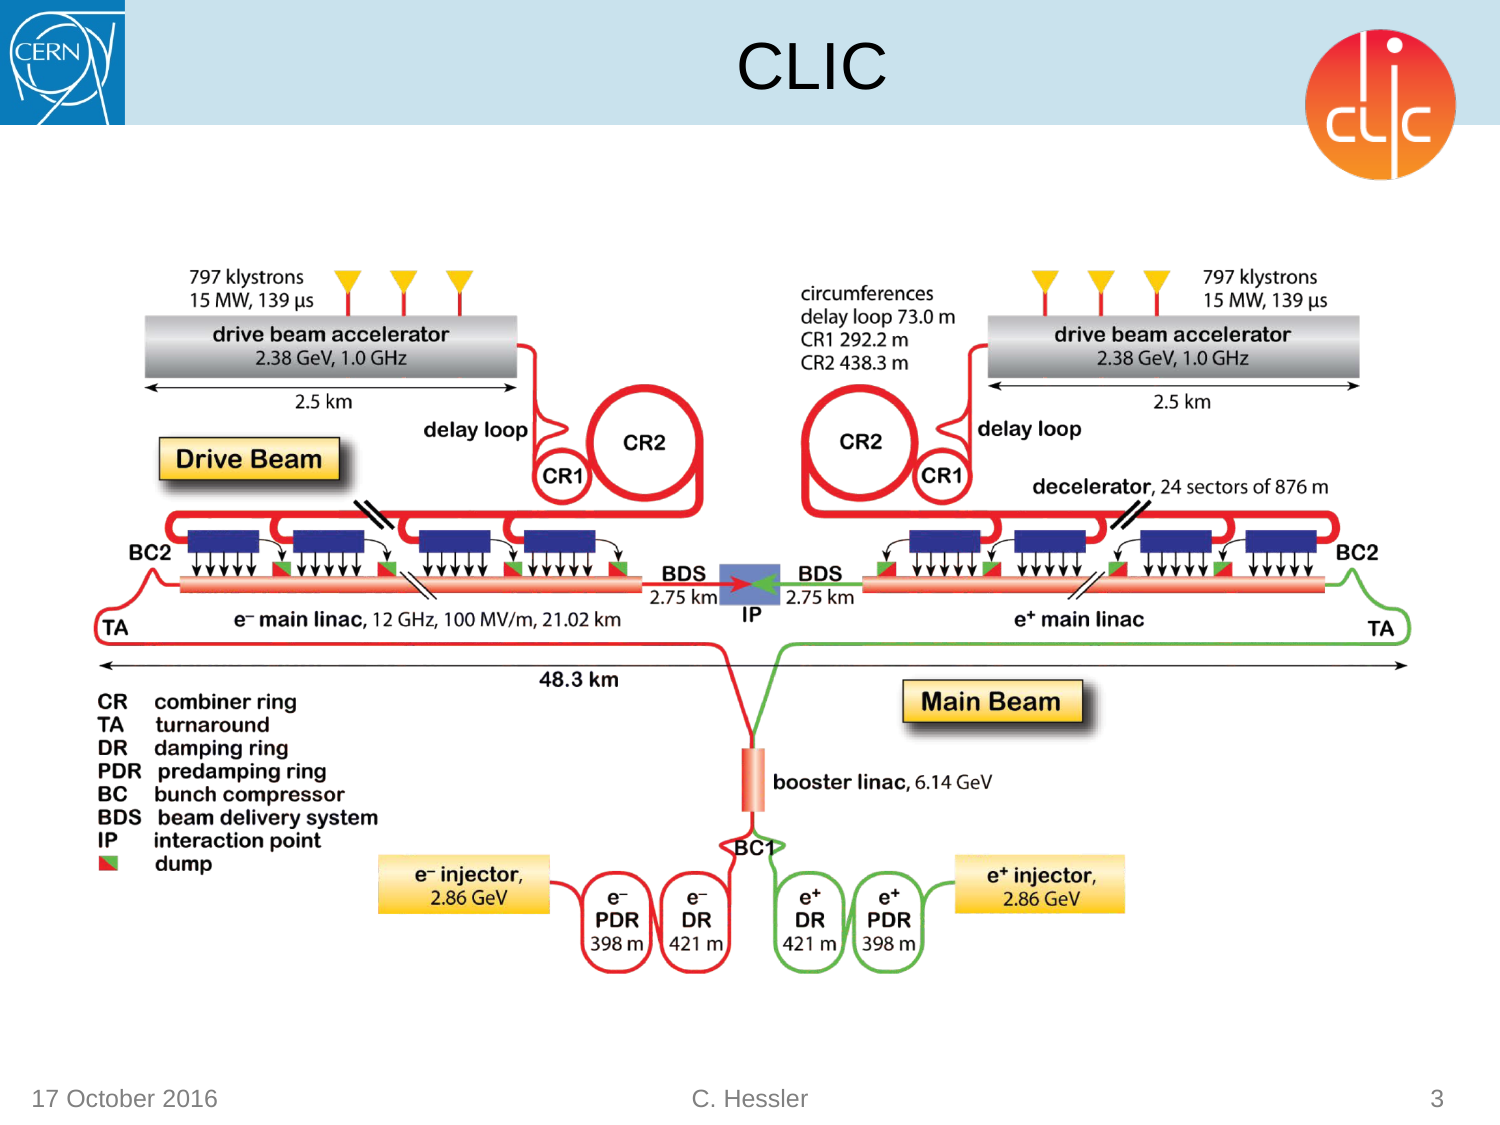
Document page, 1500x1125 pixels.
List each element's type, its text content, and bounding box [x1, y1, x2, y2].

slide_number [0, 1074, 251, 1125]
footer C. Hessler [287, 1074, 1213, 1125]
picture [1267, 0, 1493, 218]
picture [0, 0, 124, 125]
title CLIC [124, 0, 1262, 126]
picture [87, 262, 1436, 976]
slide_number 3 [1374, 1074, 1500, 1125]
